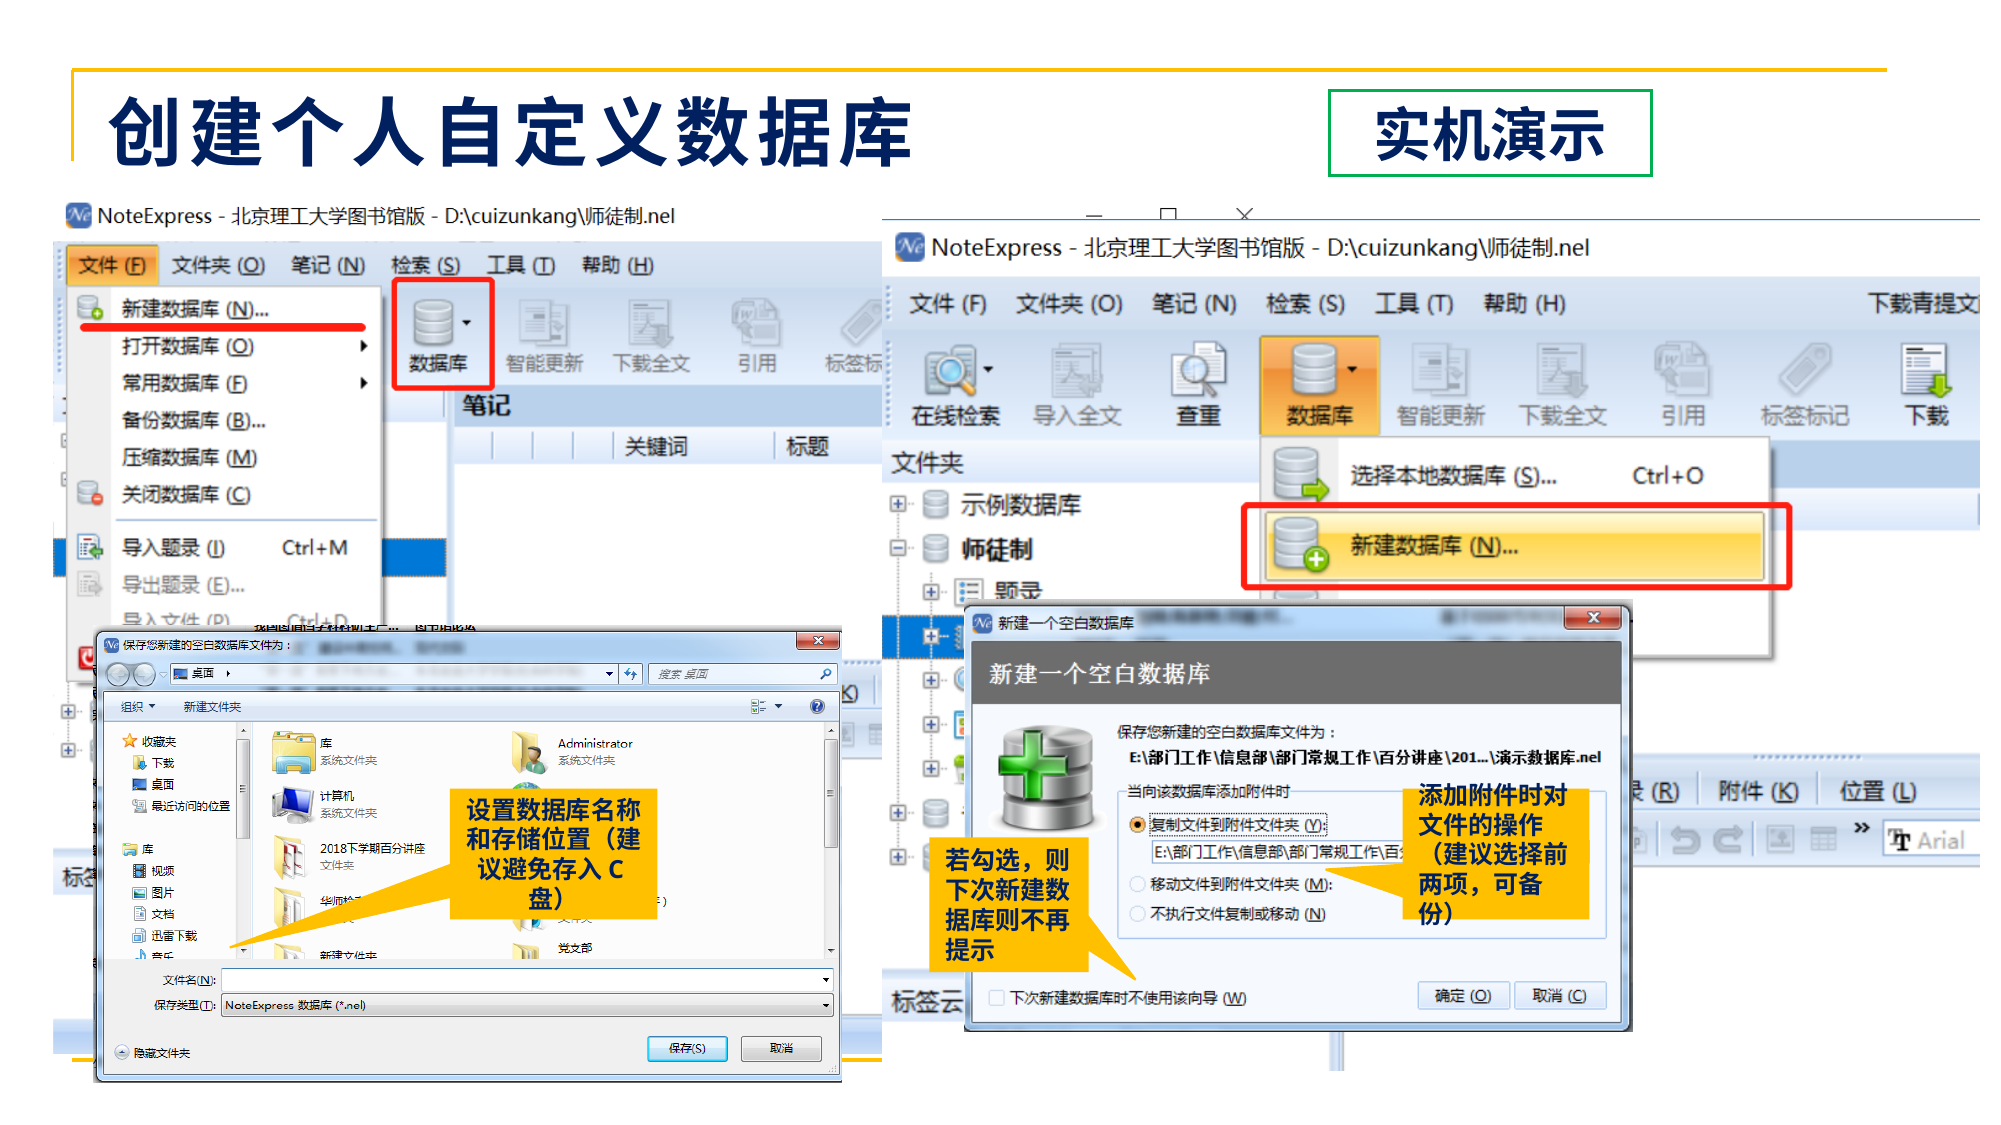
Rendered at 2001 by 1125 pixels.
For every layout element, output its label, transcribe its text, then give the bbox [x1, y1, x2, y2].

text_box 实机演示 [1328, 89, 1652, 176]
text_box 创建个人自定义数据库 [93, 78, 1781, 184]
picture [53, 193, 1980, 1083]
